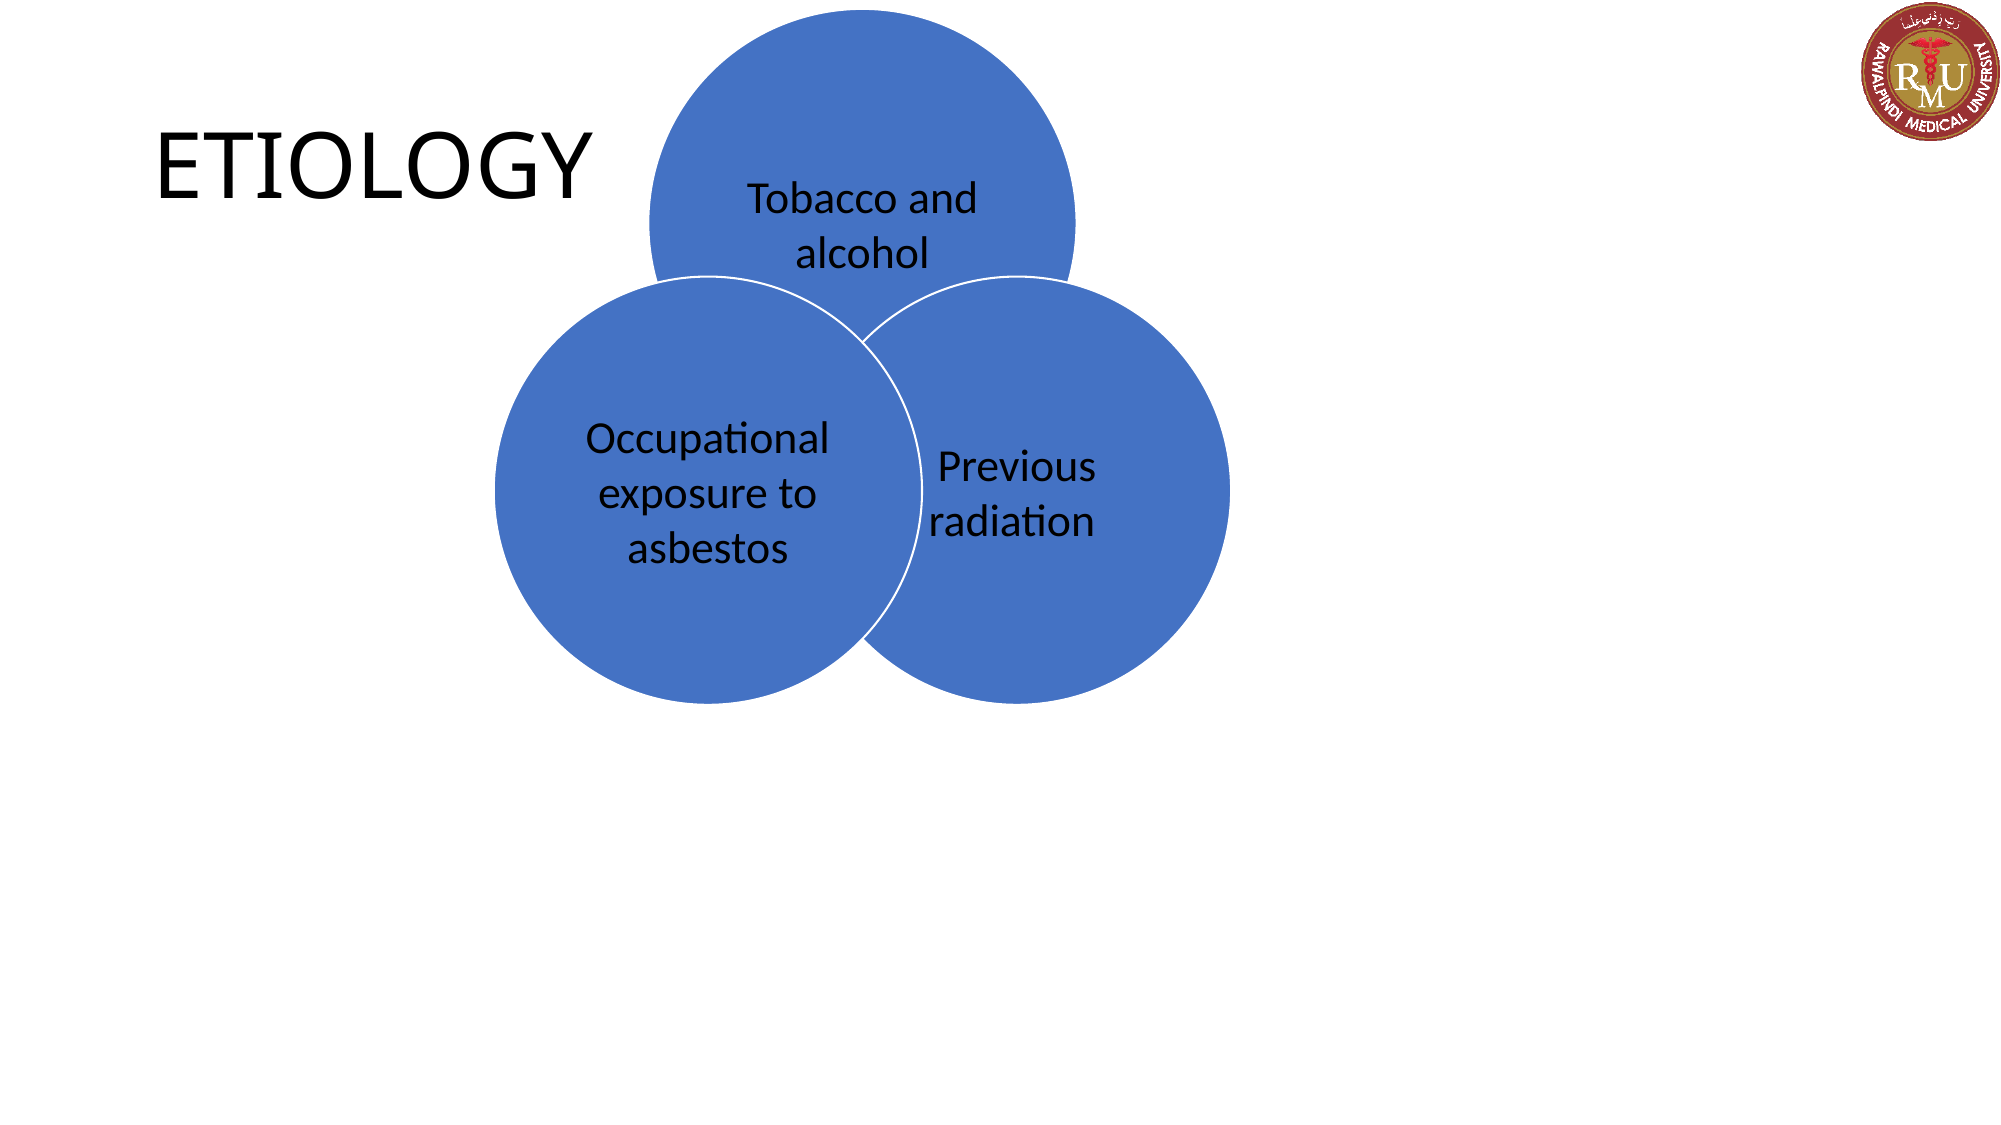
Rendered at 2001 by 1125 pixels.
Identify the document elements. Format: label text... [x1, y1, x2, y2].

title ETIOLOGY [137, 59, 721, 278]
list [137, 299, 1863, 1014]
title ETIOLOGY [1003, 59, 1863, 278]
picture [1853, 2, 2000, 141]
